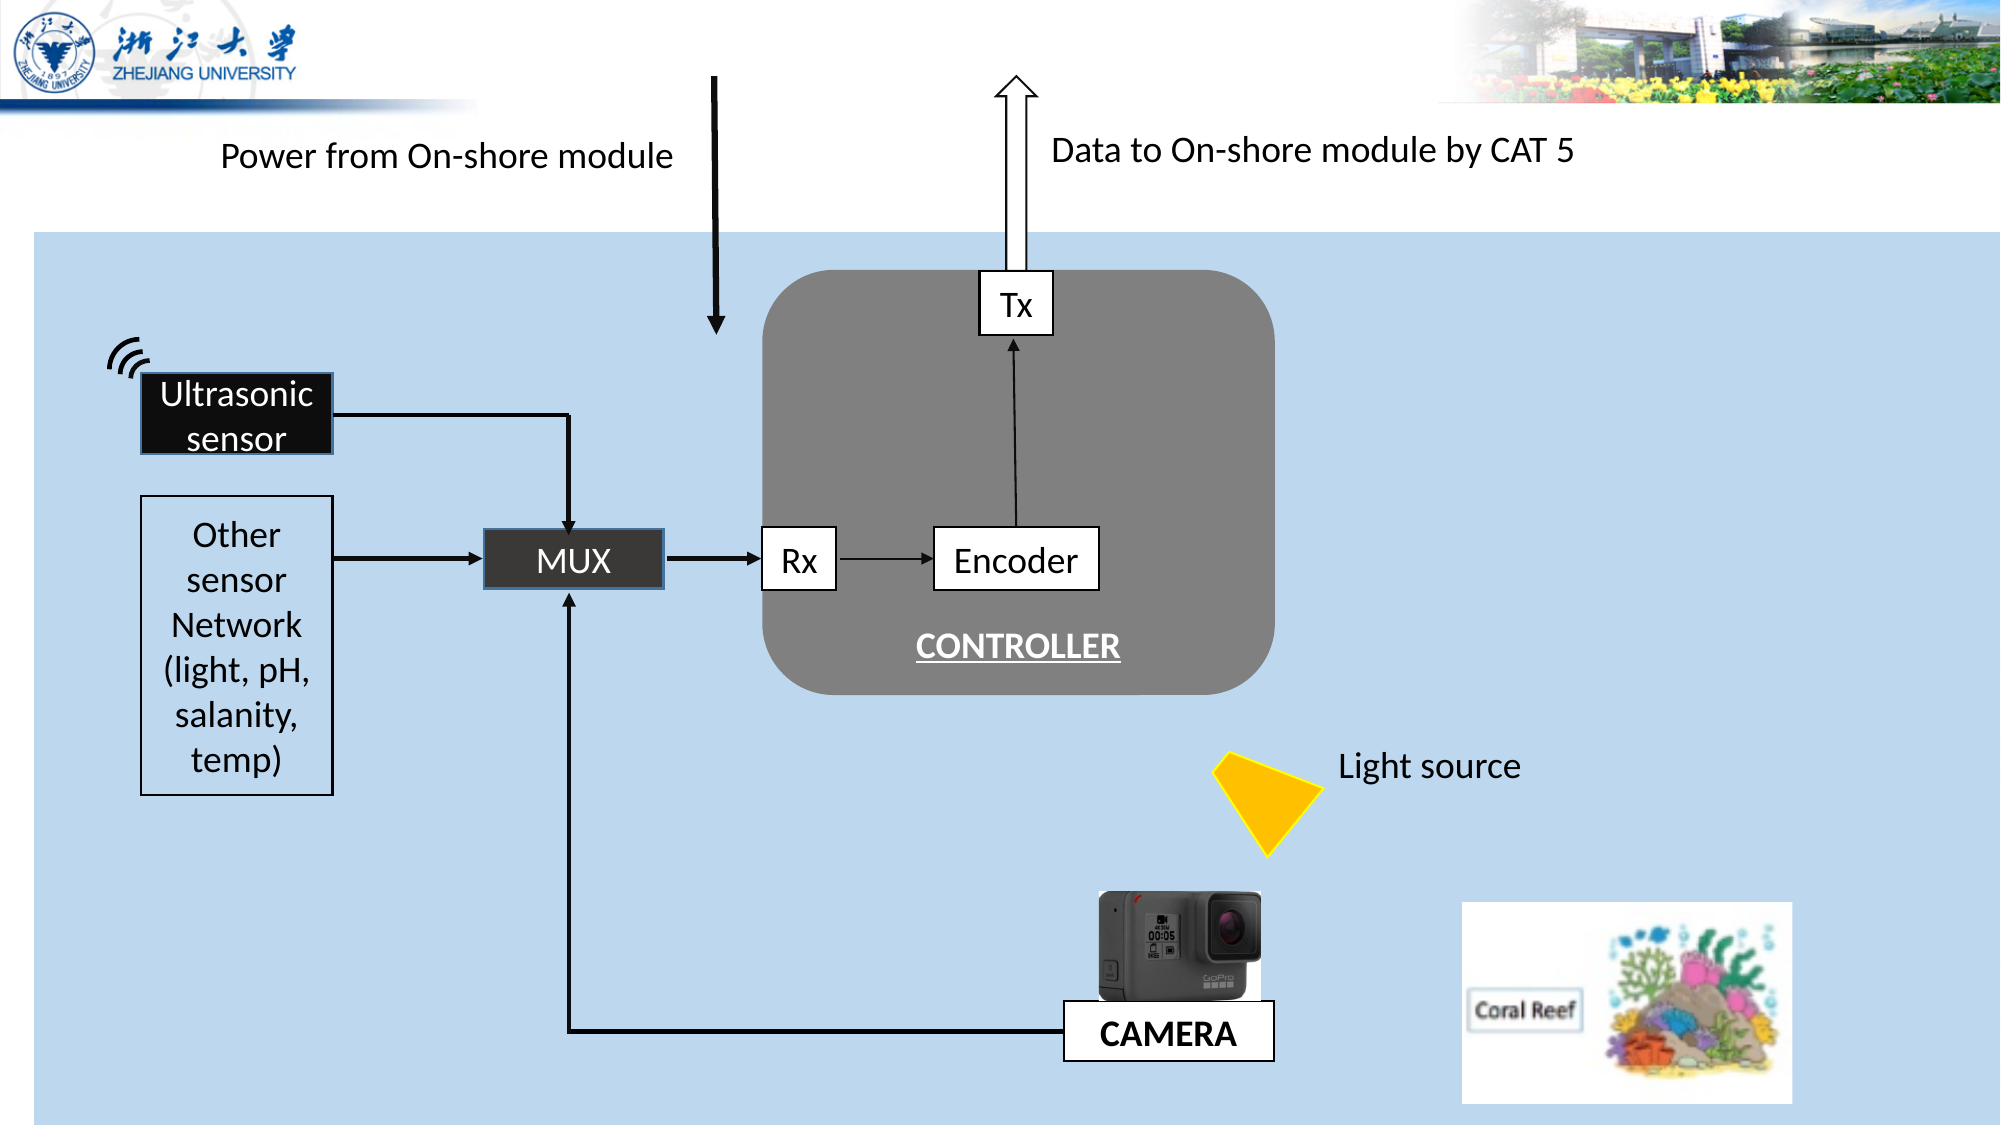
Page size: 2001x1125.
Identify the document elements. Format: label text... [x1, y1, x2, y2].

picture [0, 0, 2001, 1125]
text_box [108, 338, 140, 370]
text_box [993, 74, 1039, 270]
text_box Rx [761, 526, 837, 591]
text_box Encoder [933, 526, 1100, 591]
text_box [130, 359, 150, 379]
picture [1098, 891, 1261, 1001]
text_box Other sensor Network (light, pH, salanity, temp) [140, 495, 334, 796]
text_box [1211, 750, 1323, 860]
text_box CONTROLLER [762, 269, 1275, 696]
text_box Power from On-shore module [205, 123, 699, 184]
picture [1462, 902, 1793, 1104]
text_box Tx [978, 270, 1054, 336]
text_box Ultrasonic sensor [140, 372, 334, 455]
text_box [119, 351, 143, 375]
text_box MUX [483, 528, 665, 590]
text_box CAMERA [1063, 1000, 1275, 1062]
text_box [36, 233, 2000, 1125]
text_box Light source [1323, 734, 1540, 794]
text_box Data to On-shore module by CAT 5 [1036, 117, 1603, 178]
